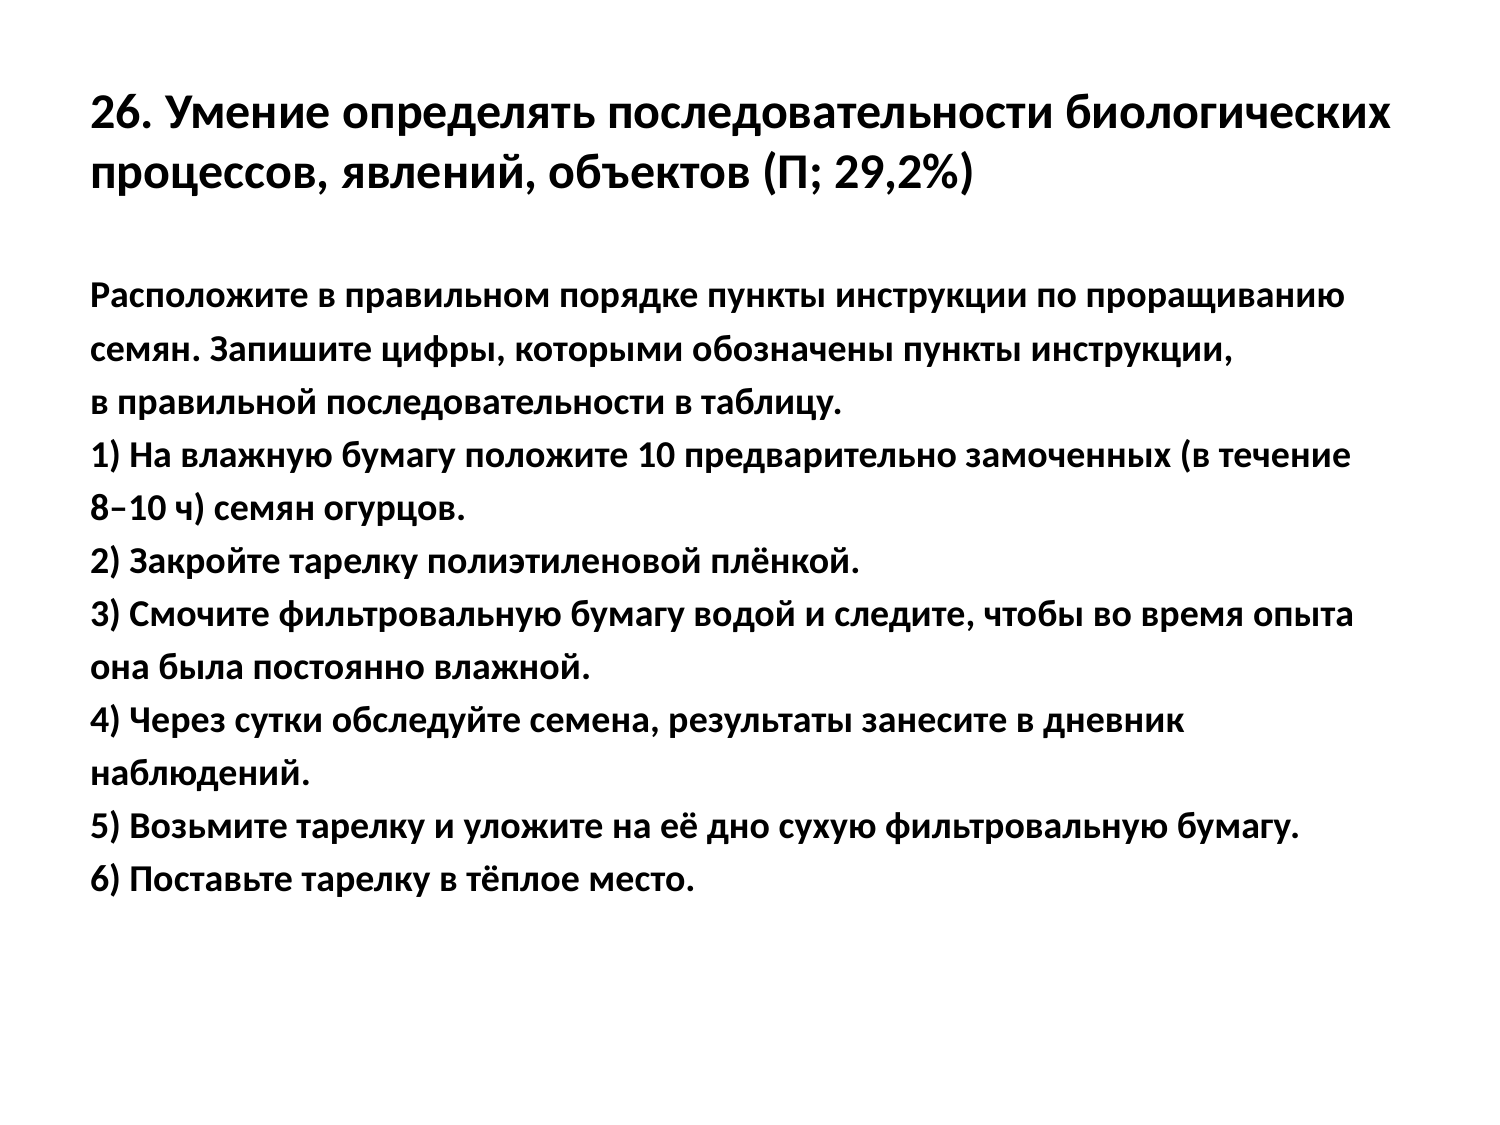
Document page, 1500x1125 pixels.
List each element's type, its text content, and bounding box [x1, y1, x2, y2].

list Расположите в правильном порядке пункты инструкции по проращиванию семян. Запишите цифры, которыми обозначены пункты инструкции, в правильной последовательности в таблицу. 1) На влажную бумагу положите 10 предварительно замоченных (в течение 8–10 ч) семян огурцов. 2) Закройте тарелку полиэтиленовой плёнкой. 3) Смочите фильтровальную бумагу водой и следите, чтобы во время опыта она была постоянно влажной. 4) Через сутки обследуйте семена, результаты занесите в дневник наблюдений. 5) Возьмите тарелку и уложите на её дно сухую фильтровальную бумагу. 6) Поставьте тарелку в тёплое место. [75, 262, 1425, 1005]
title 26. Умение определять последовательности биологических процессов, явлений, объектов (П; 29,2%) [75, 45, 1425, 233]
